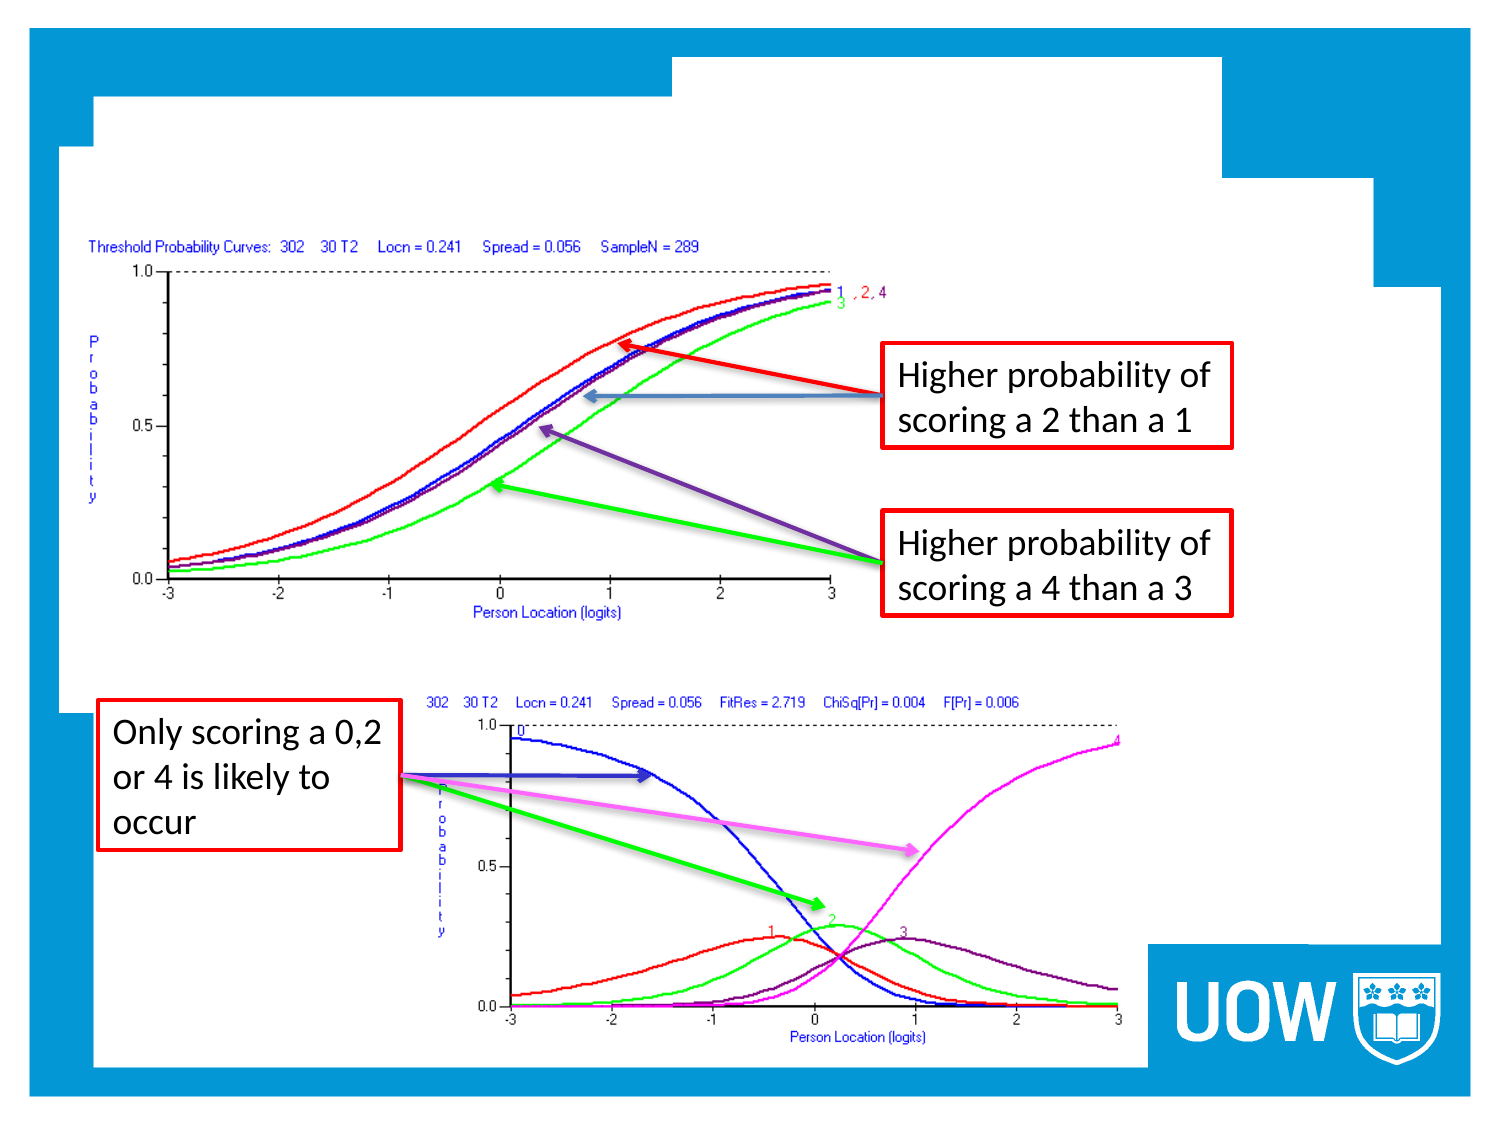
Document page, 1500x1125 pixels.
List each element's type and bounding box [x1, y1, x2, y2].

text_box [97, 699, 920, 908]
text_box [488, 426, 1233, 617]
text_box [582, 342, 1233, 426]
picture [0, 0, 1500, 1125]
